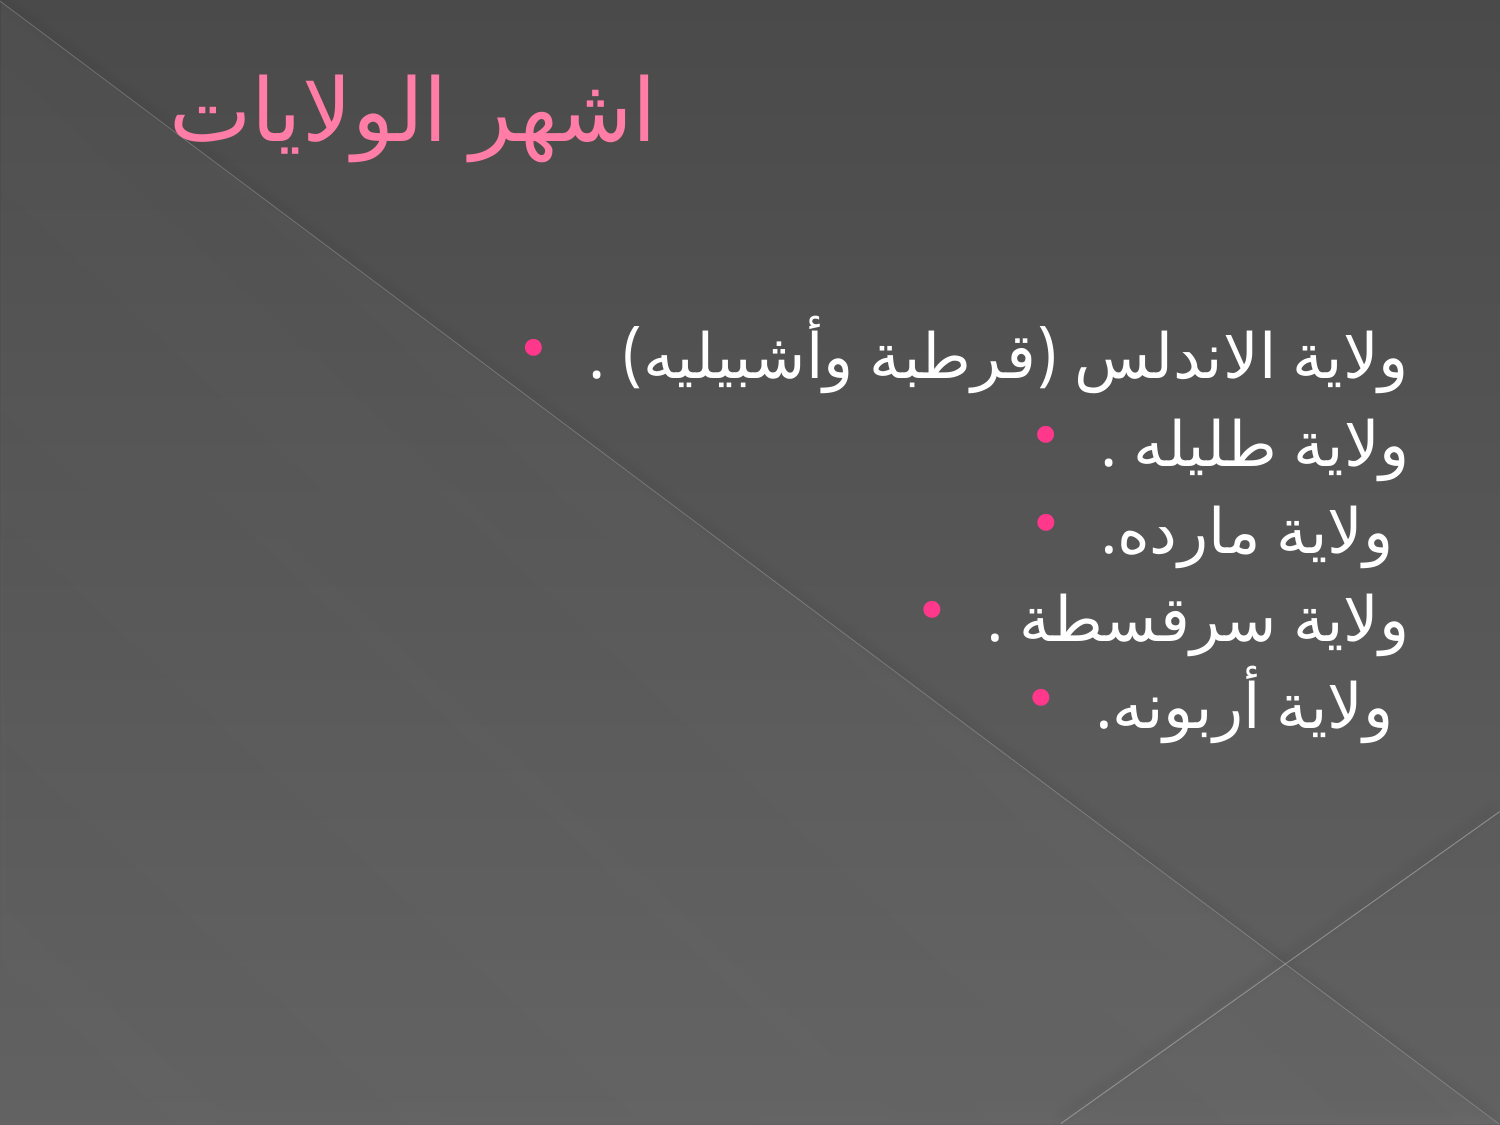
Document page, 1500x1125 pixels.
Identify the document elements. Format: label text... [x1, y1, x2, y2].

title اشهر الولايات [75, 43, 1425, 274]
list . ولاية الاندلس (قرطبة وأشبيليه) . ولاية طليله .ولاية مارده . ولاية سرقسطة .ولاية أربونه [75, 308, 1425, 1059]
